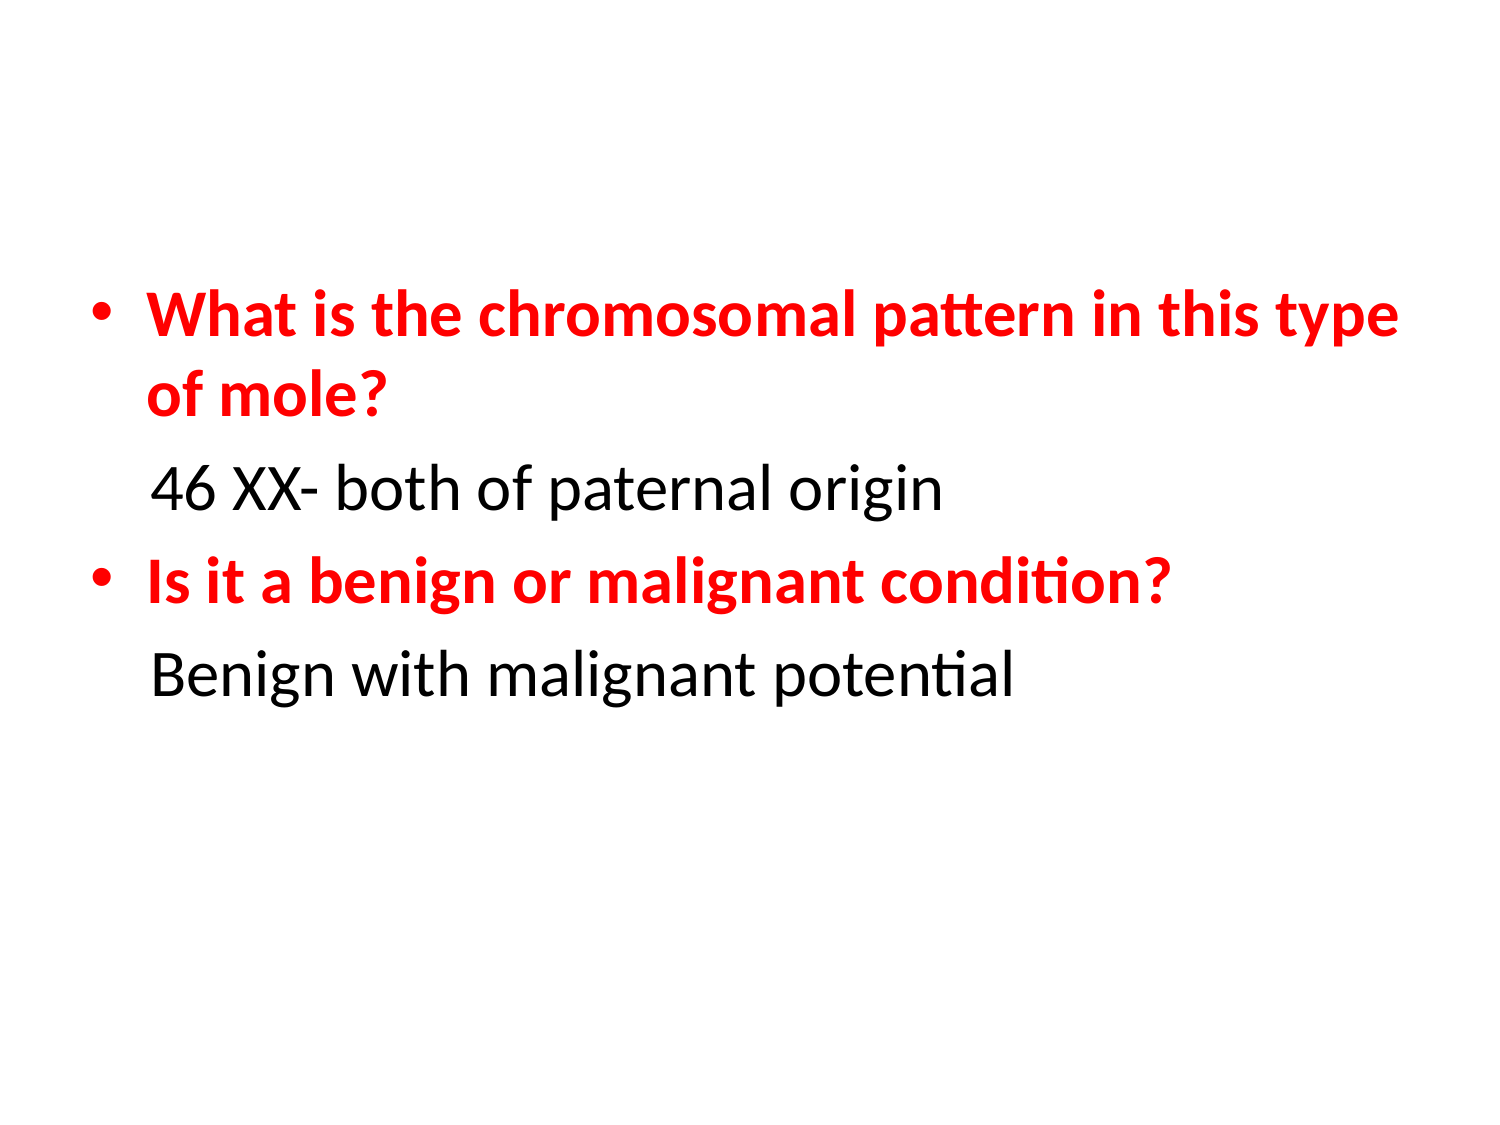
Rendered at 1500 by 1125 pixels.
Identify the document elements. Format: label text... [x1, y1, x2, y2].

list What is the chromosomal pattern in this type of mole? 46 XX- both of paternal origin Is it a benign or malignant condition? Benign with malignant potential [75, 262, 1425, 1005]
